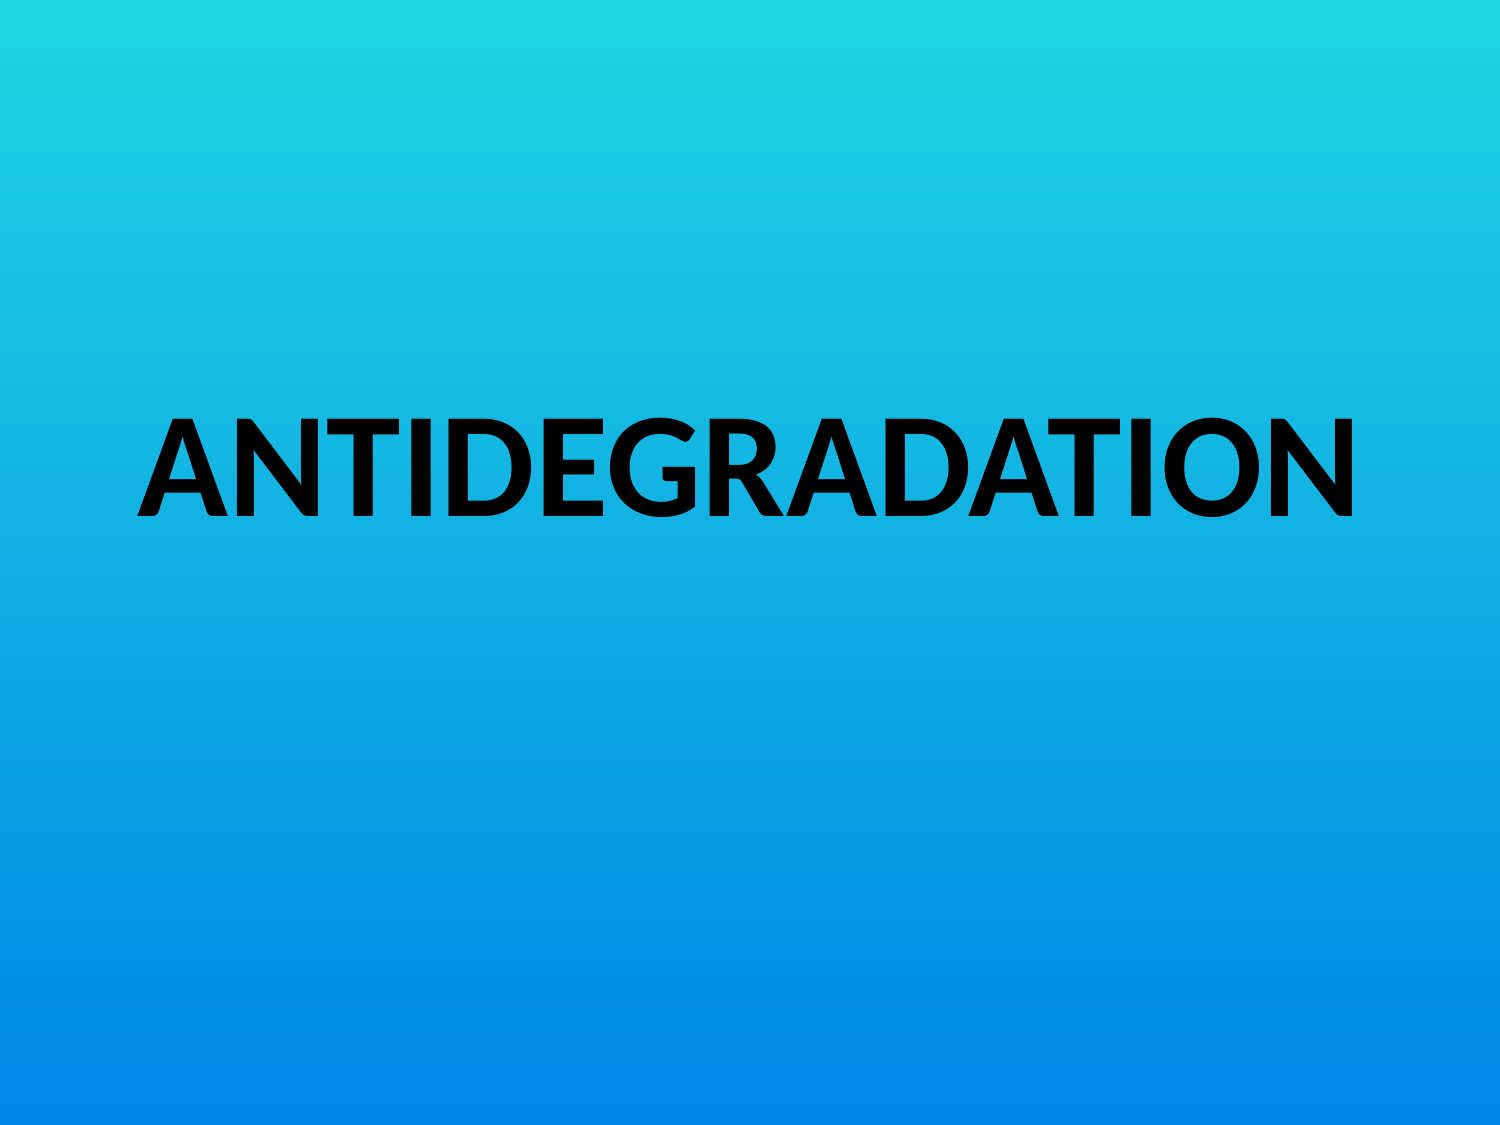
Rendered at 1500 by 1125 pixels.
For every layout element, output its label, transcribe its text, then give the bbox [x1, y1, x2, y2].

title ANTIDEGRADATION [75, 362, 1425, 550]
